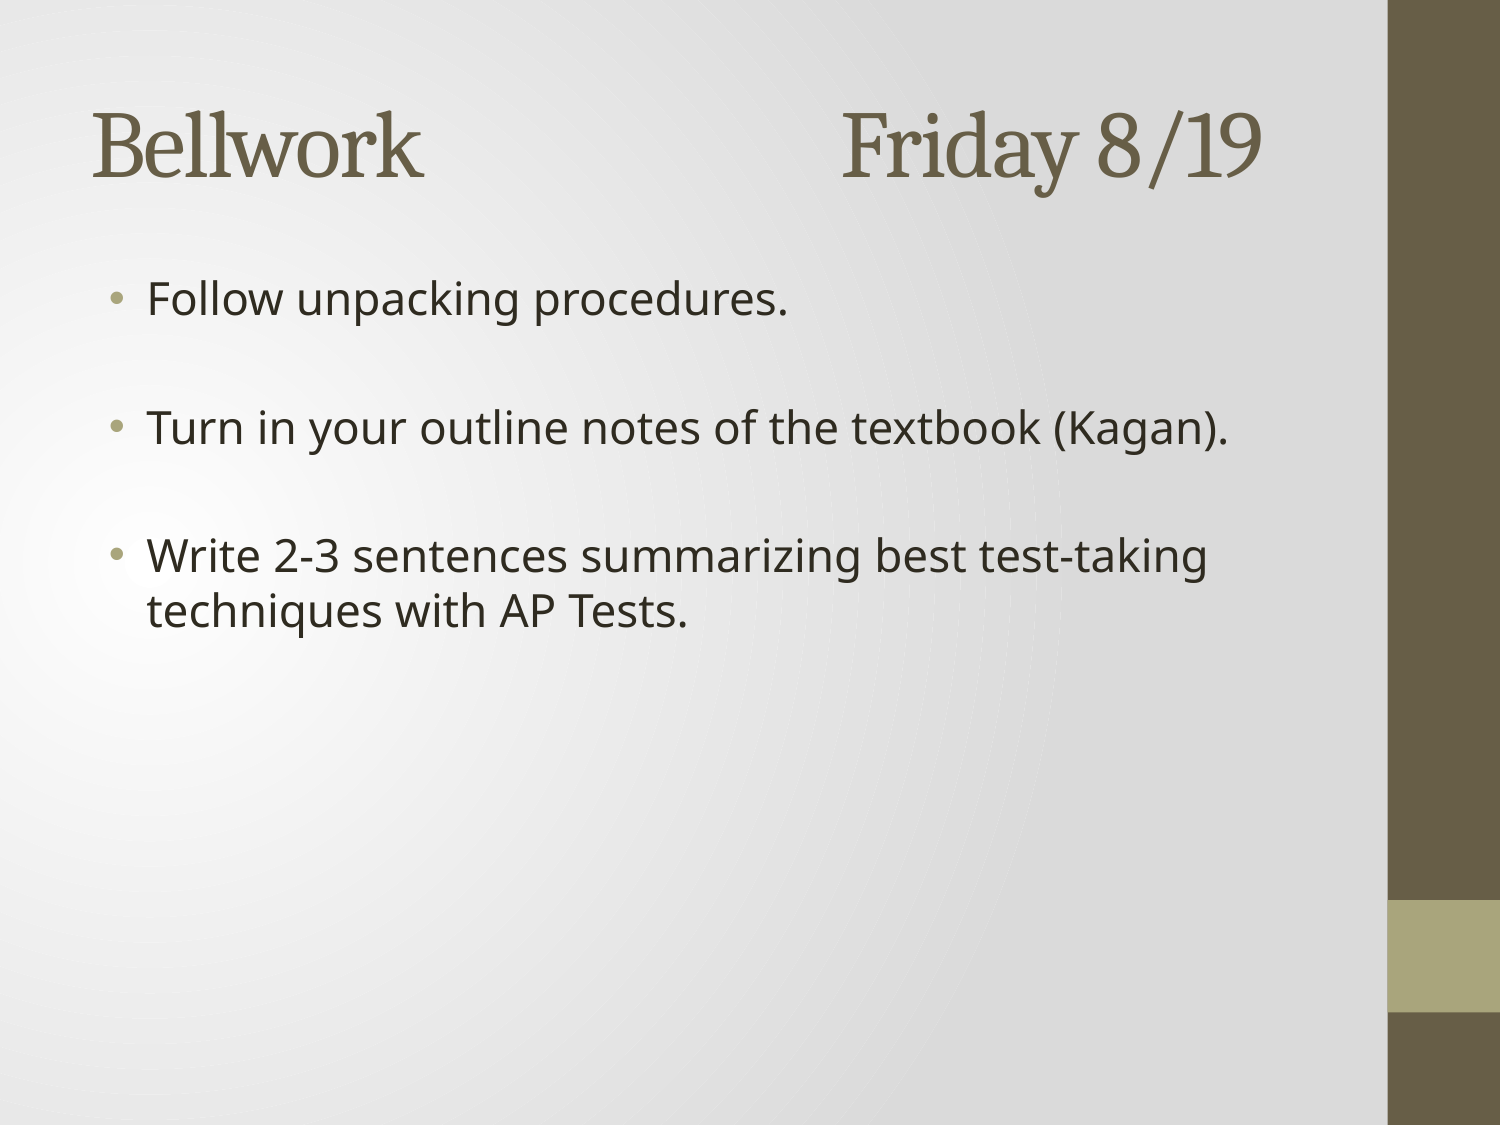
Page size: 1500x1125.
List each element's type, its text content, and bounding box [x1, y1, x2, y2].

title Bellwork Friday 8/19 [75, 45, 1325, 233]
list Follow unpacking procedures. Turn in your outline notes of the textbook (Kagan). Write 2-3 sentences summarizing best test-taking techniques with AP Tests. [75, 262, 1325, 1050]
